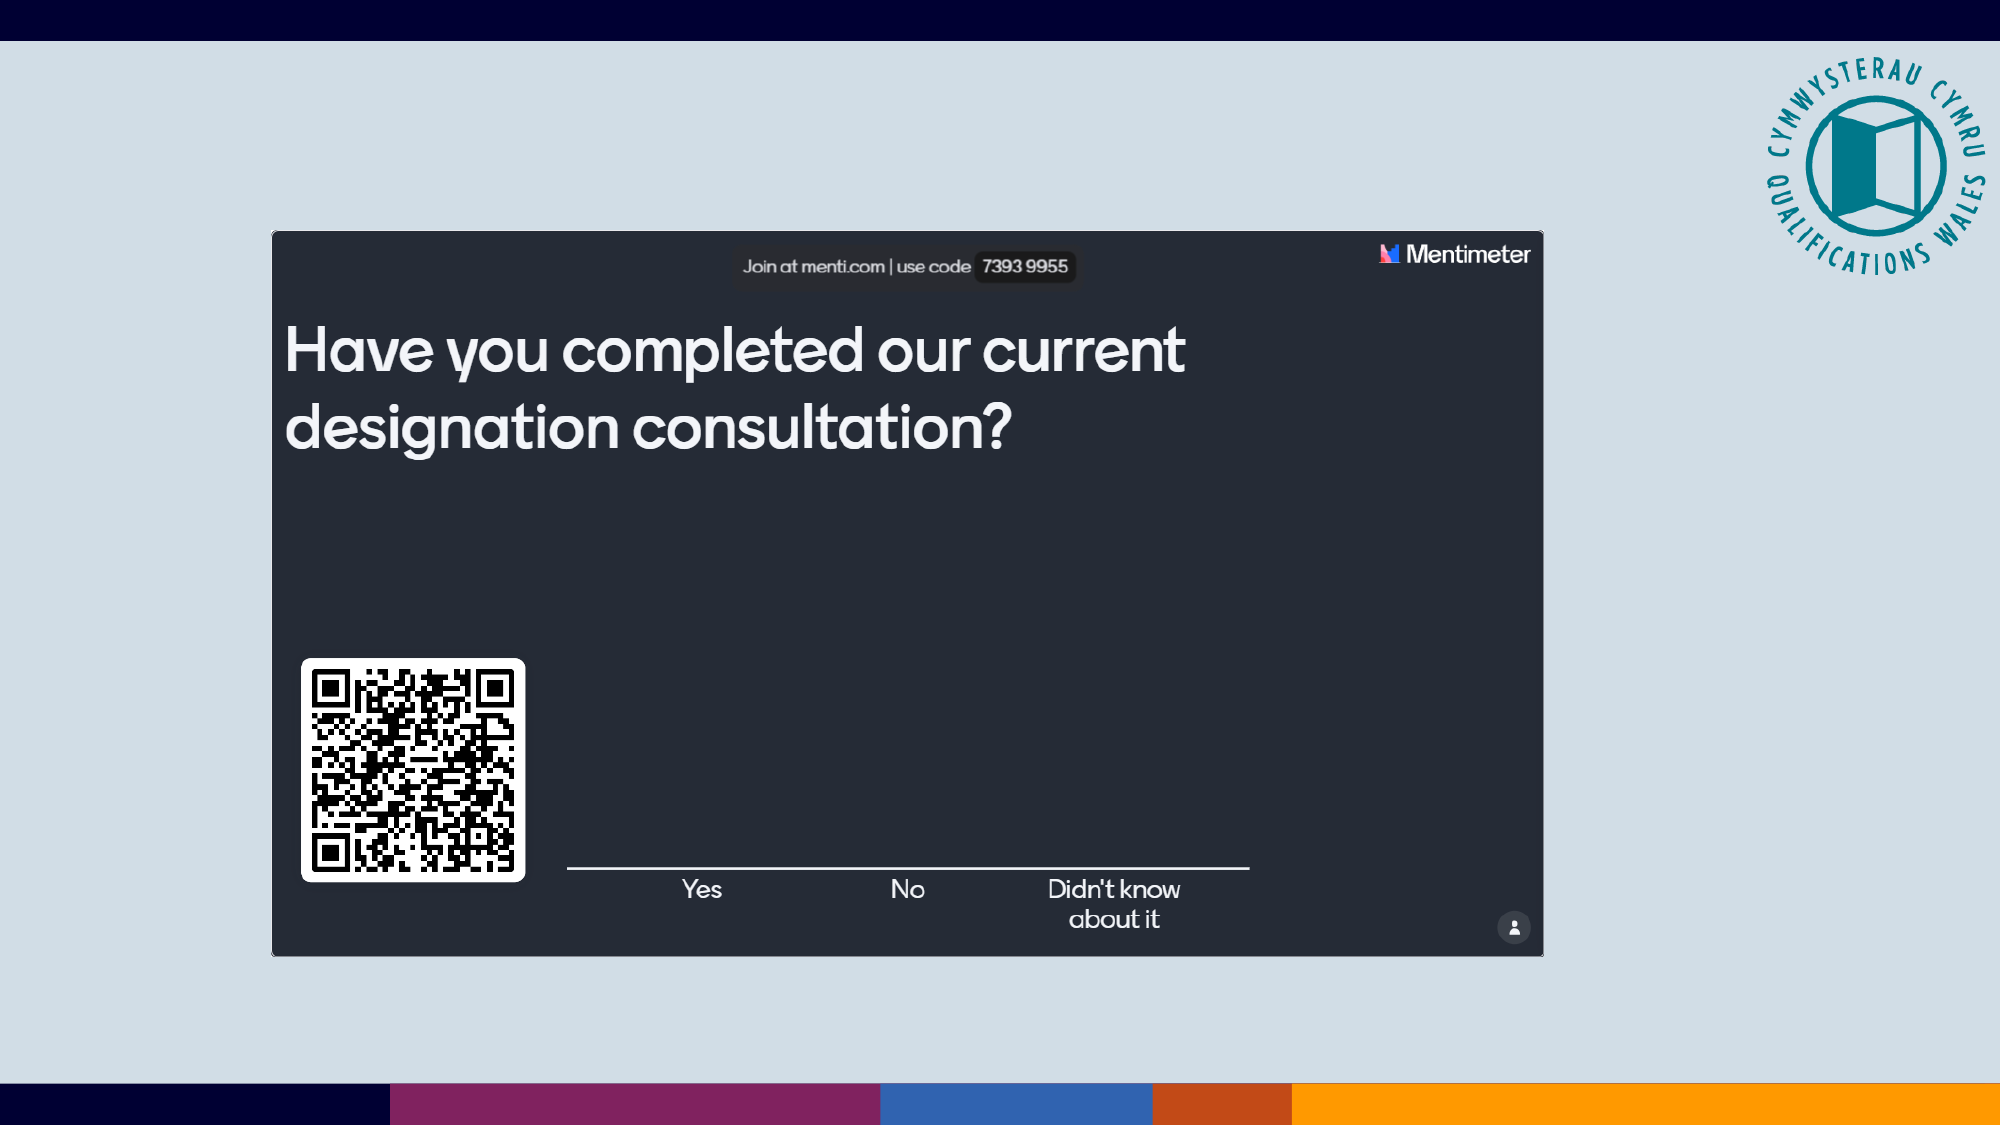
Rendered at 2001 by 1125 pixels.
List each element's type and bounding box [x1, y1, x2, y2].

text_box [0, 1, 2000, 42]
picture [271, 230, 1544, 957]
text_box [0, 1083, 2000, 1125]
picture [1751, 36, 2001, 296]
